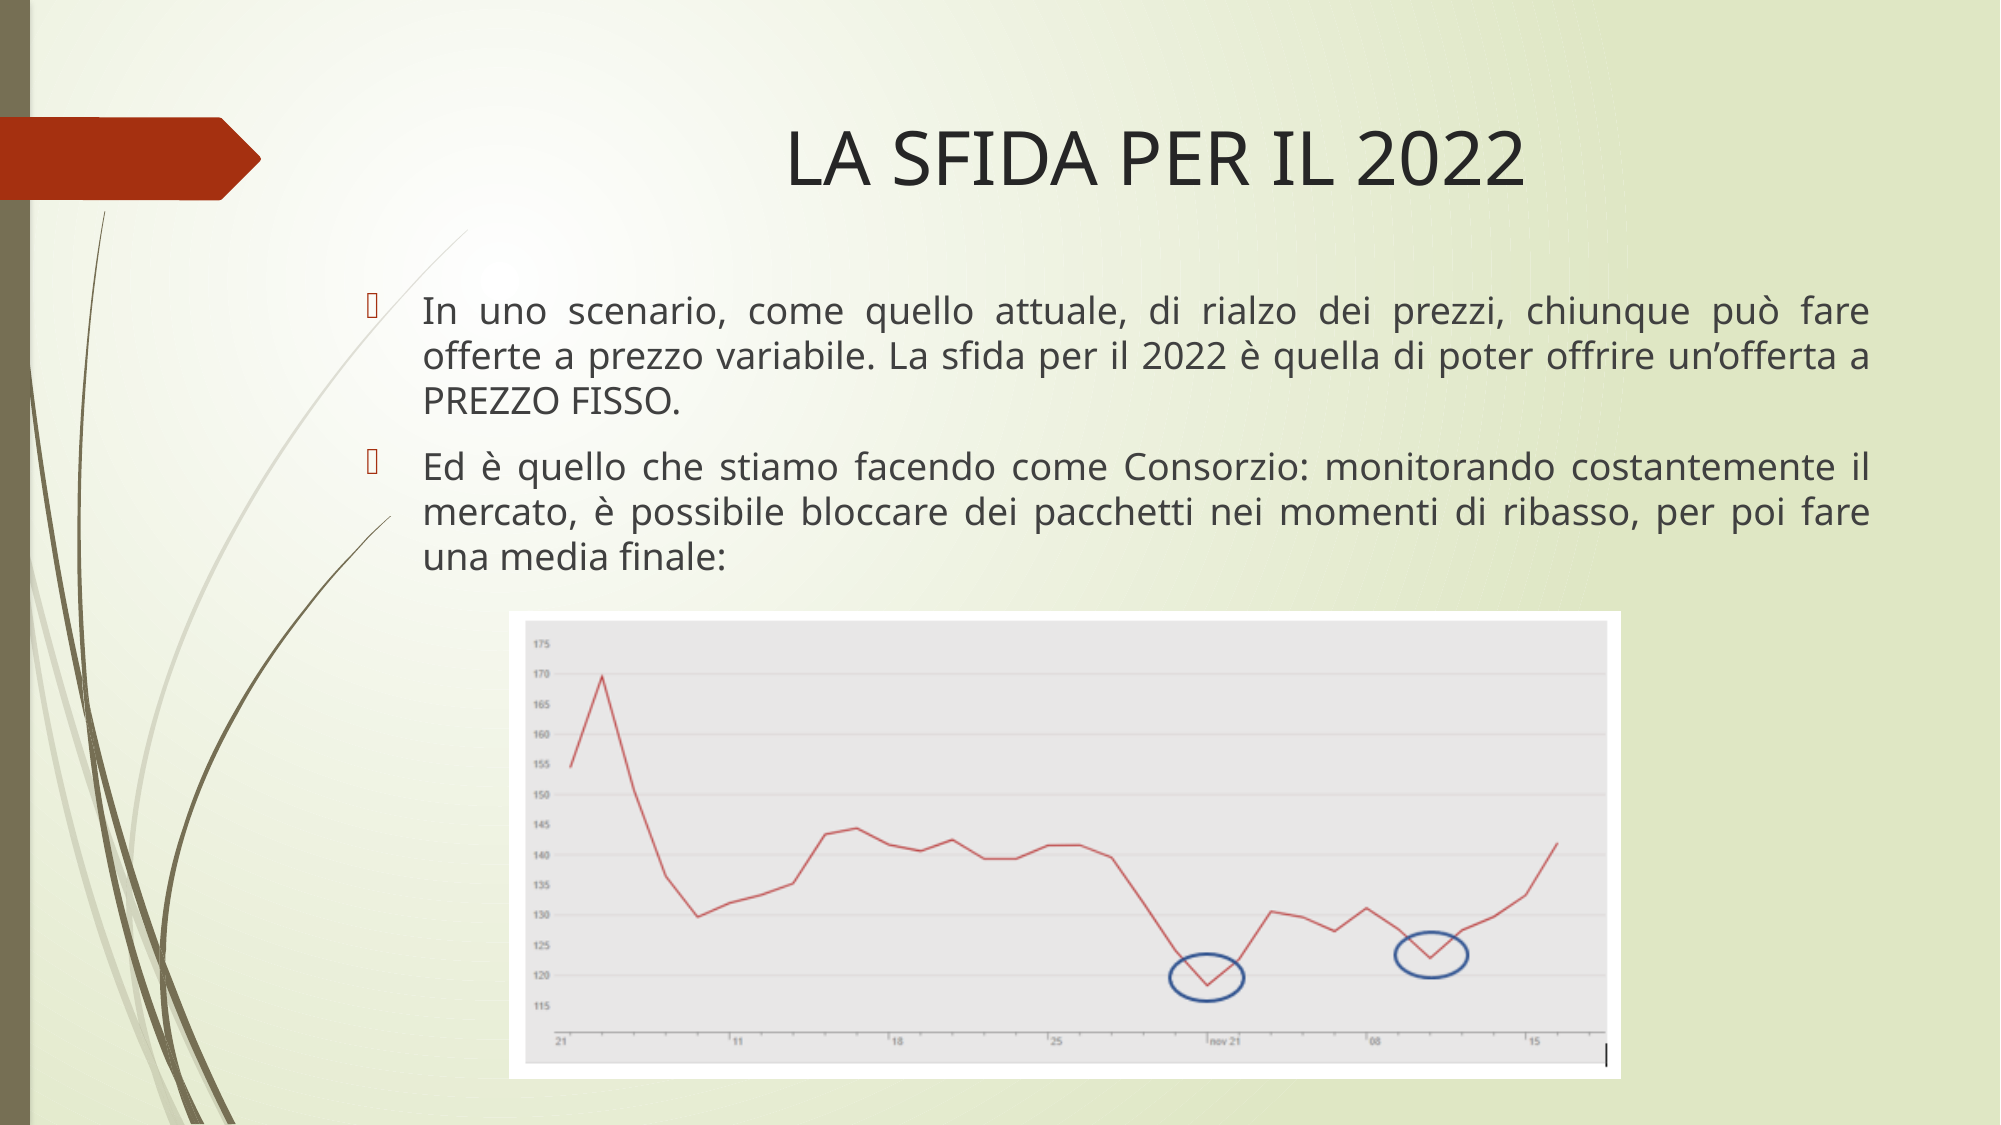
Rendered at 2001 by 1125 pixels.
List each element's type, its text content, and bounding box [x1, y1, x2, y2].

picture [509, 611, 1622, 1080]
list In uno scenario, come quello attuale, di rialzo dei prezzi, chiunque può fare offerte a prezzo variabile. La sfida per il 2022 è quella di poter offrire un’offerta a PREZZO FISSO. Ed è quello che stiamo facendo come Consorzio: monitorando costantemente il mercato, è possibile bloccare dei pacchetti nei momenti di ribasso, per poi fare una media finale: [350, 279, 1888, 1112]
title LA SFIDA PER IL 2022 [425, 102, 1888, 217]
